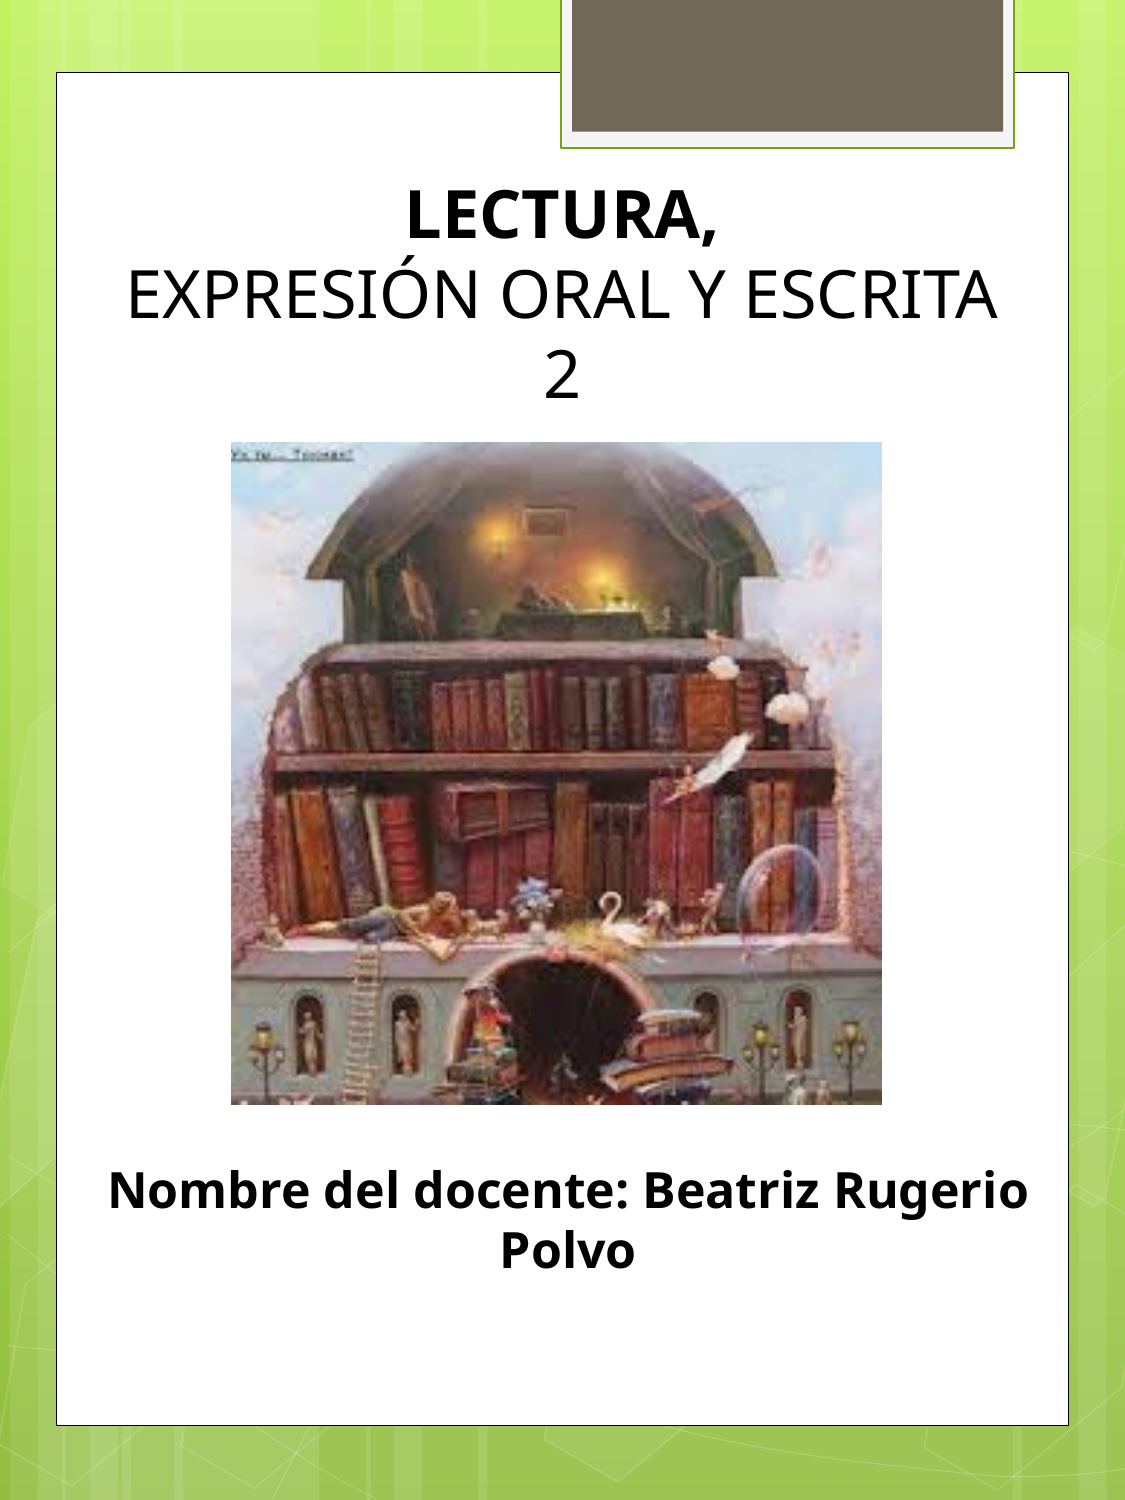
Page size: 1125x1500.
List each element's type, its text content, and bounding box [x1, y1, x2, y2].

picture [231, 442, 882, 1105]
text_box Nombre del docente: Beatriz Rugerio Polvo [42, 1151, 1094, 1287]
title LECTURA, EXPRESIÓN ORAL Y ESCRITA 2 [50, 41, 1075, 420]
